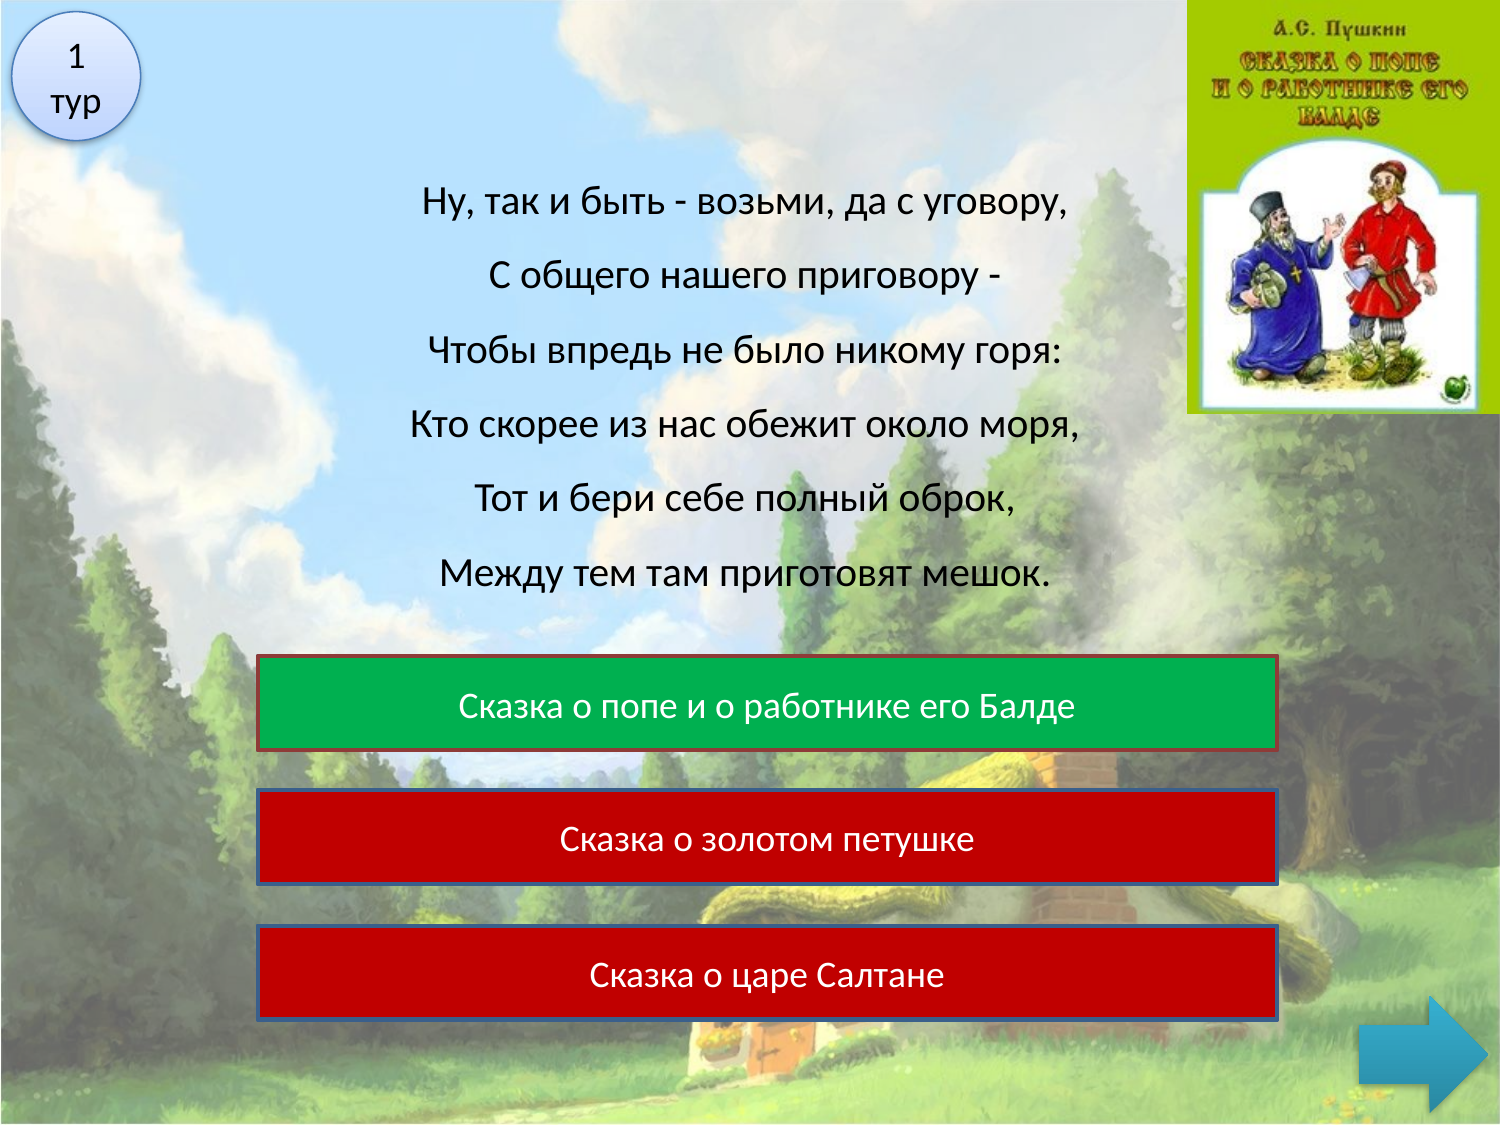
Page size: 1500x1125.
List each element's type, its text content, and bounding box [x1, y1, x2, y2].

picture [1187, 0, 1500, 415]
text_box Сказка о золотом петушке [256, 788, 1279, 886]
text_box Сказка о царе Салтане [256, 924, 1279, 1022]
text_box 1 тур [10, 10, 142, 142]
list Ну, так и быть - возьми, да с уговору, С общего нашего приговору - Чтобы впредь не было никому горя: Кто скорее из нас обежит около моря, Тот и бери себе полный оброк, Между тем там приготовят мешок. [328, 140, 1149, 610]
text_box [1359, 996, 1489, 1114]
text_box Сказка о попе и о работнике его Балде [256, 654, 1279, 752]
